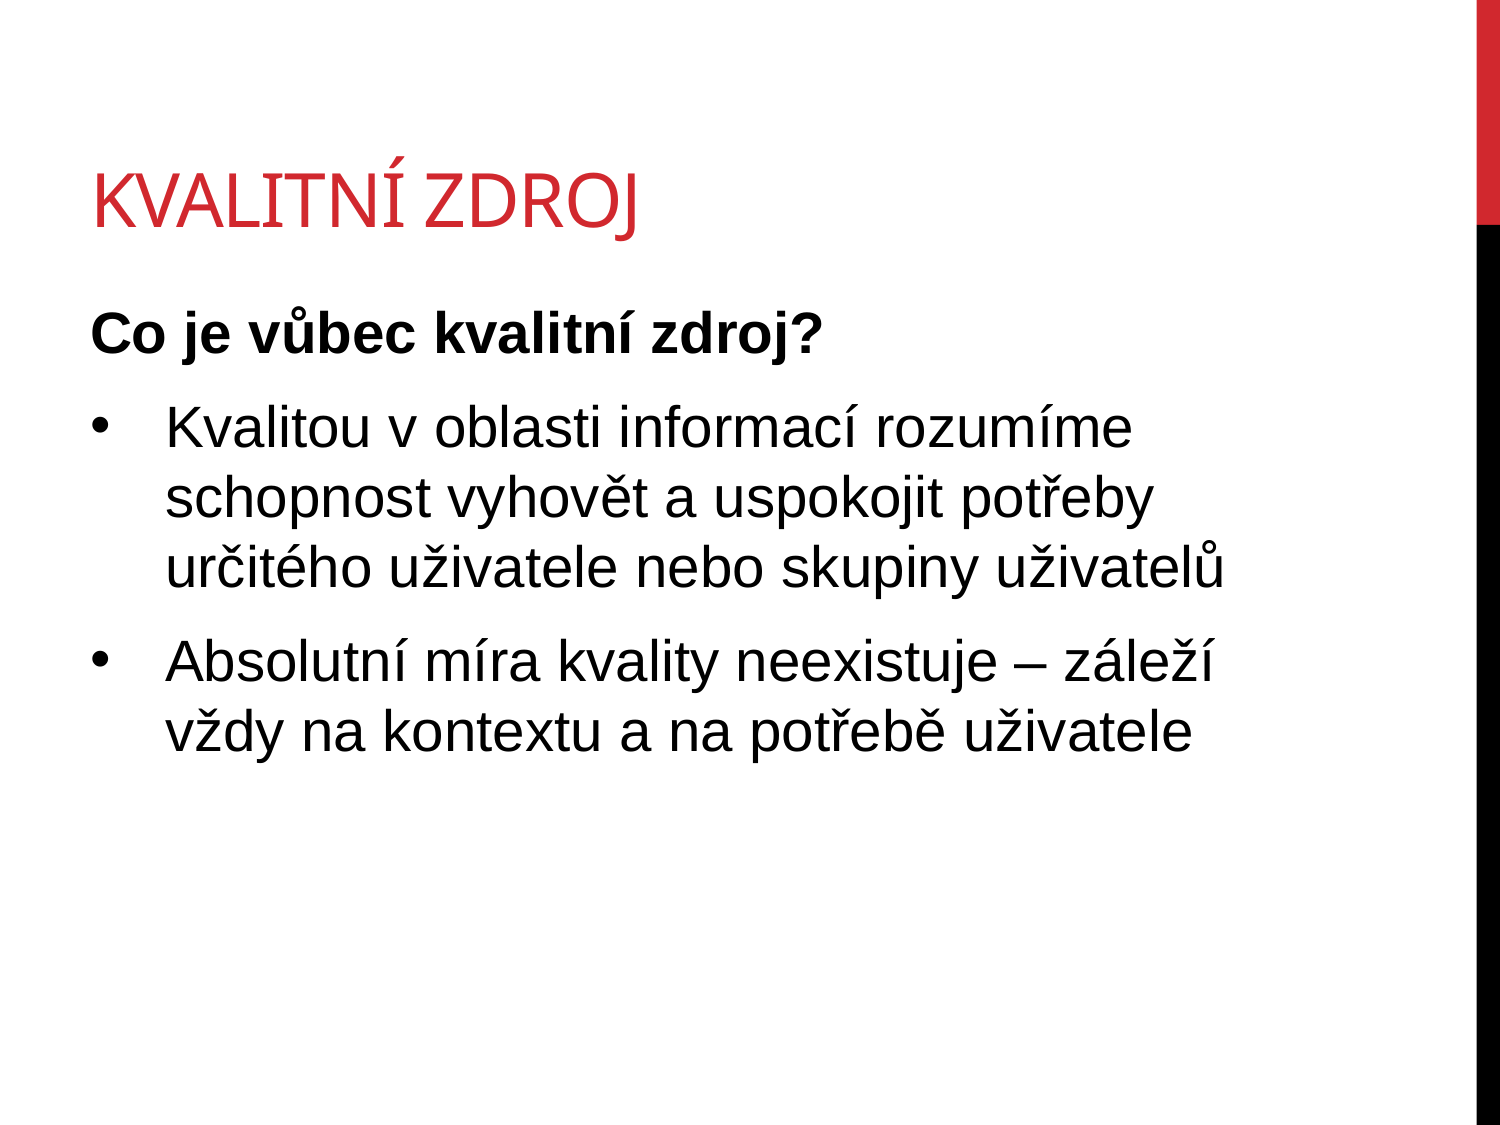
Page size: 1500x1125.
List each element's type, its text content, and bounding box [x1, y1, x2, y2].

title kvalitní zdroj [75, 24, 1329, 250]
list Co je vůbec kvalitní zdroj? Kvalitou v oblasti informací rozumíme schopnost vyhovět a uspokojit potřeby určitého uživatele nebo skupiny uživatelů Absolutní míra kvality neexistuje – záleží vždy na kontextu a na potřebě uživatele [75, 287, 1325, 1005]
